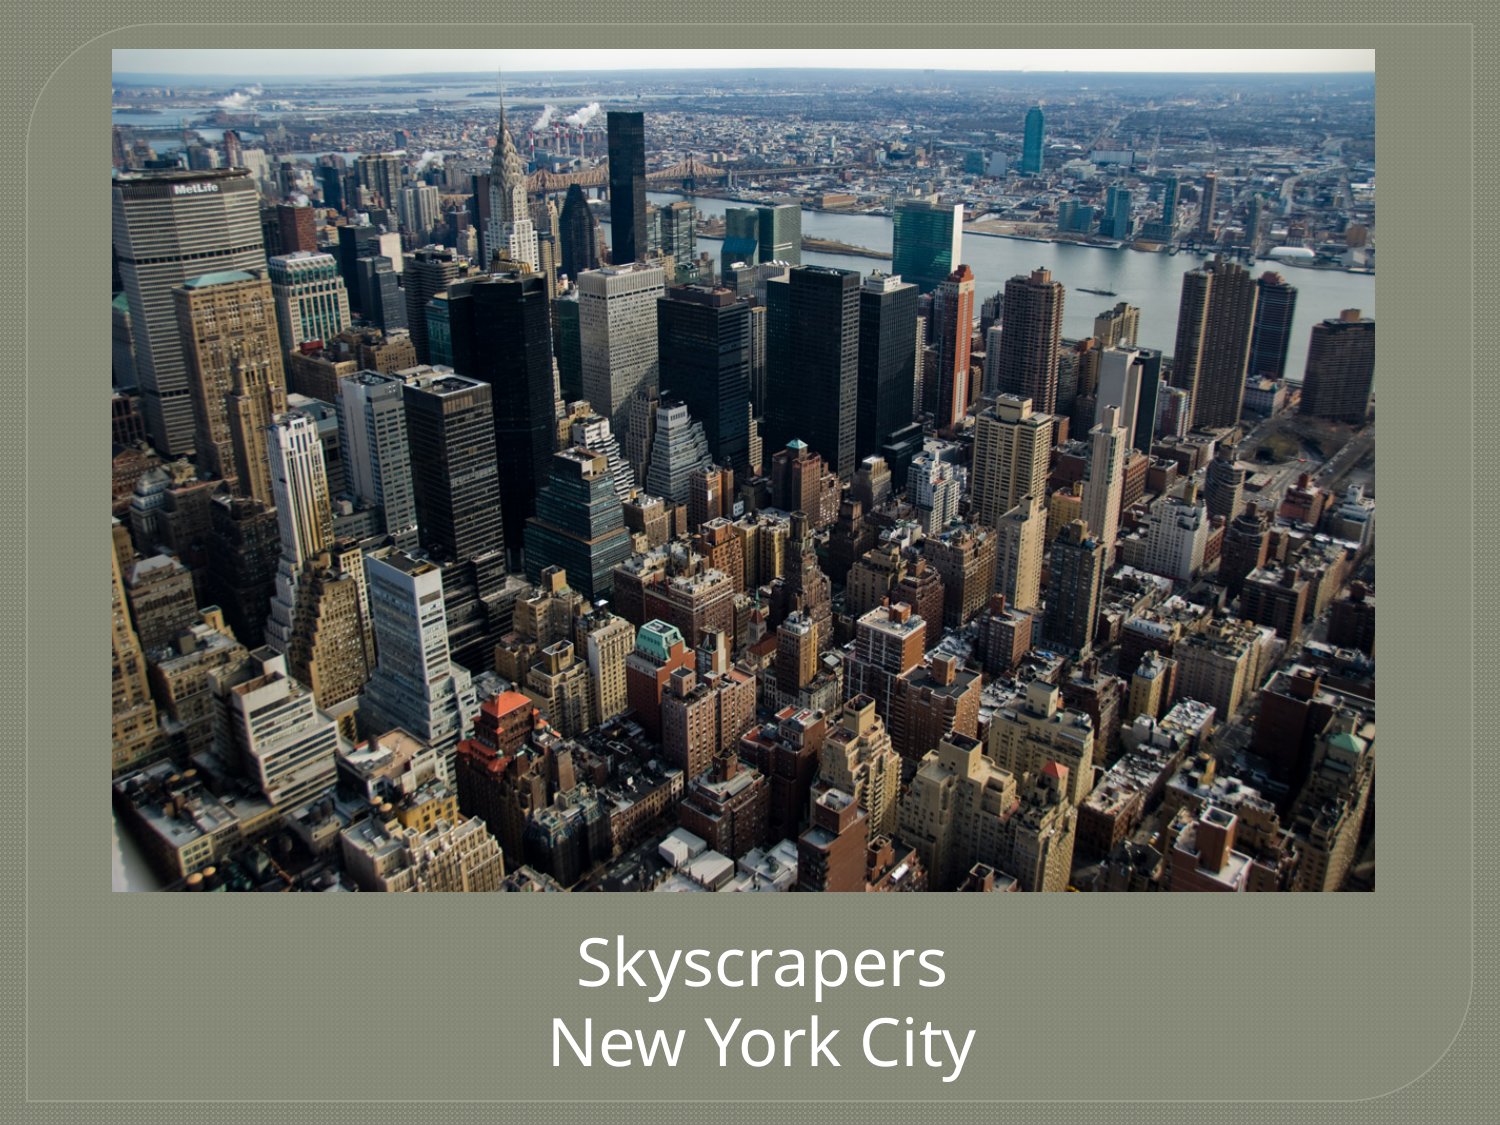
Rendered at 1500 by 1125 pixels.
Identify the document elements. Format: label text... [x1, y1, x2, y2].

picture [112, 49, 1376, 892]
text_box Skyscrapers New York City [462, 912, 1063, 1088]
